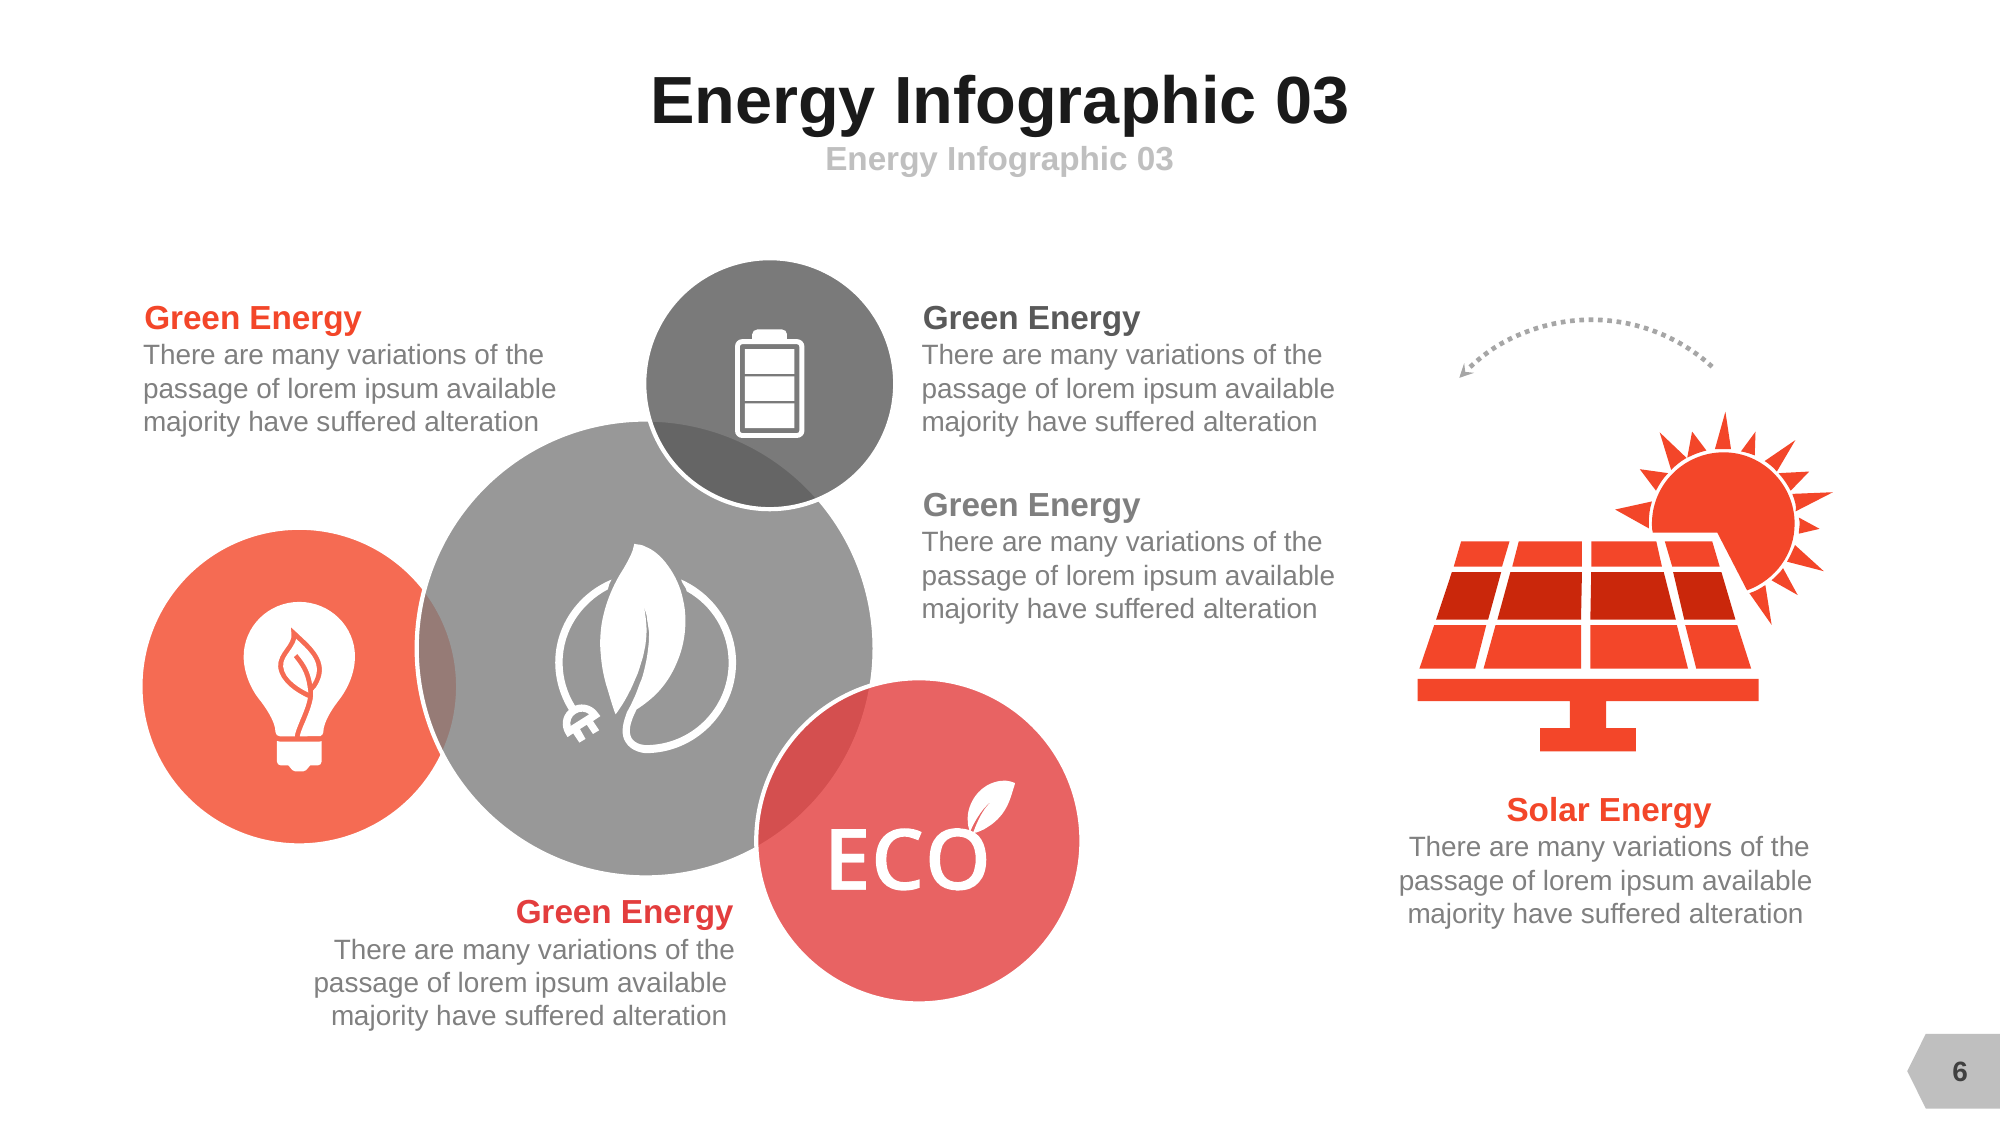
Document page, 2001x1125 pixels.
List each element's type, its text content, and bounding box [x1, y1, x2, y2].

text_box [138, 525, 443, 848]
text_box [554, 543, 737, 754]
text_box [642, 256, 898, 512]
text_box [831, 780, 1016, 891]
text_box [921, 296, 1354, 439]
text_box [754, 676, 1084, 1006]
text_box [414, 417, 877, 880]
slide_number 6 [1909, 1040, 2000, 1101]
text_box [302, 890, 736, 1033]
title Energy Infographic 03 [383, 58, 1617, 136]
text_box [243, 601, 356, 772]
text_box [921, 483, 1354, 626]
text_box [1393, 787, 1826, 930]
list Energy Infographic 03 [549, 135, 1450, 180]
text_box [142, 296, 576, 439]
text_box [734, 329, 805, 439]
text_box [1459, 318, 1713, 410]
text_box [1417, 411, 1834, 752]
